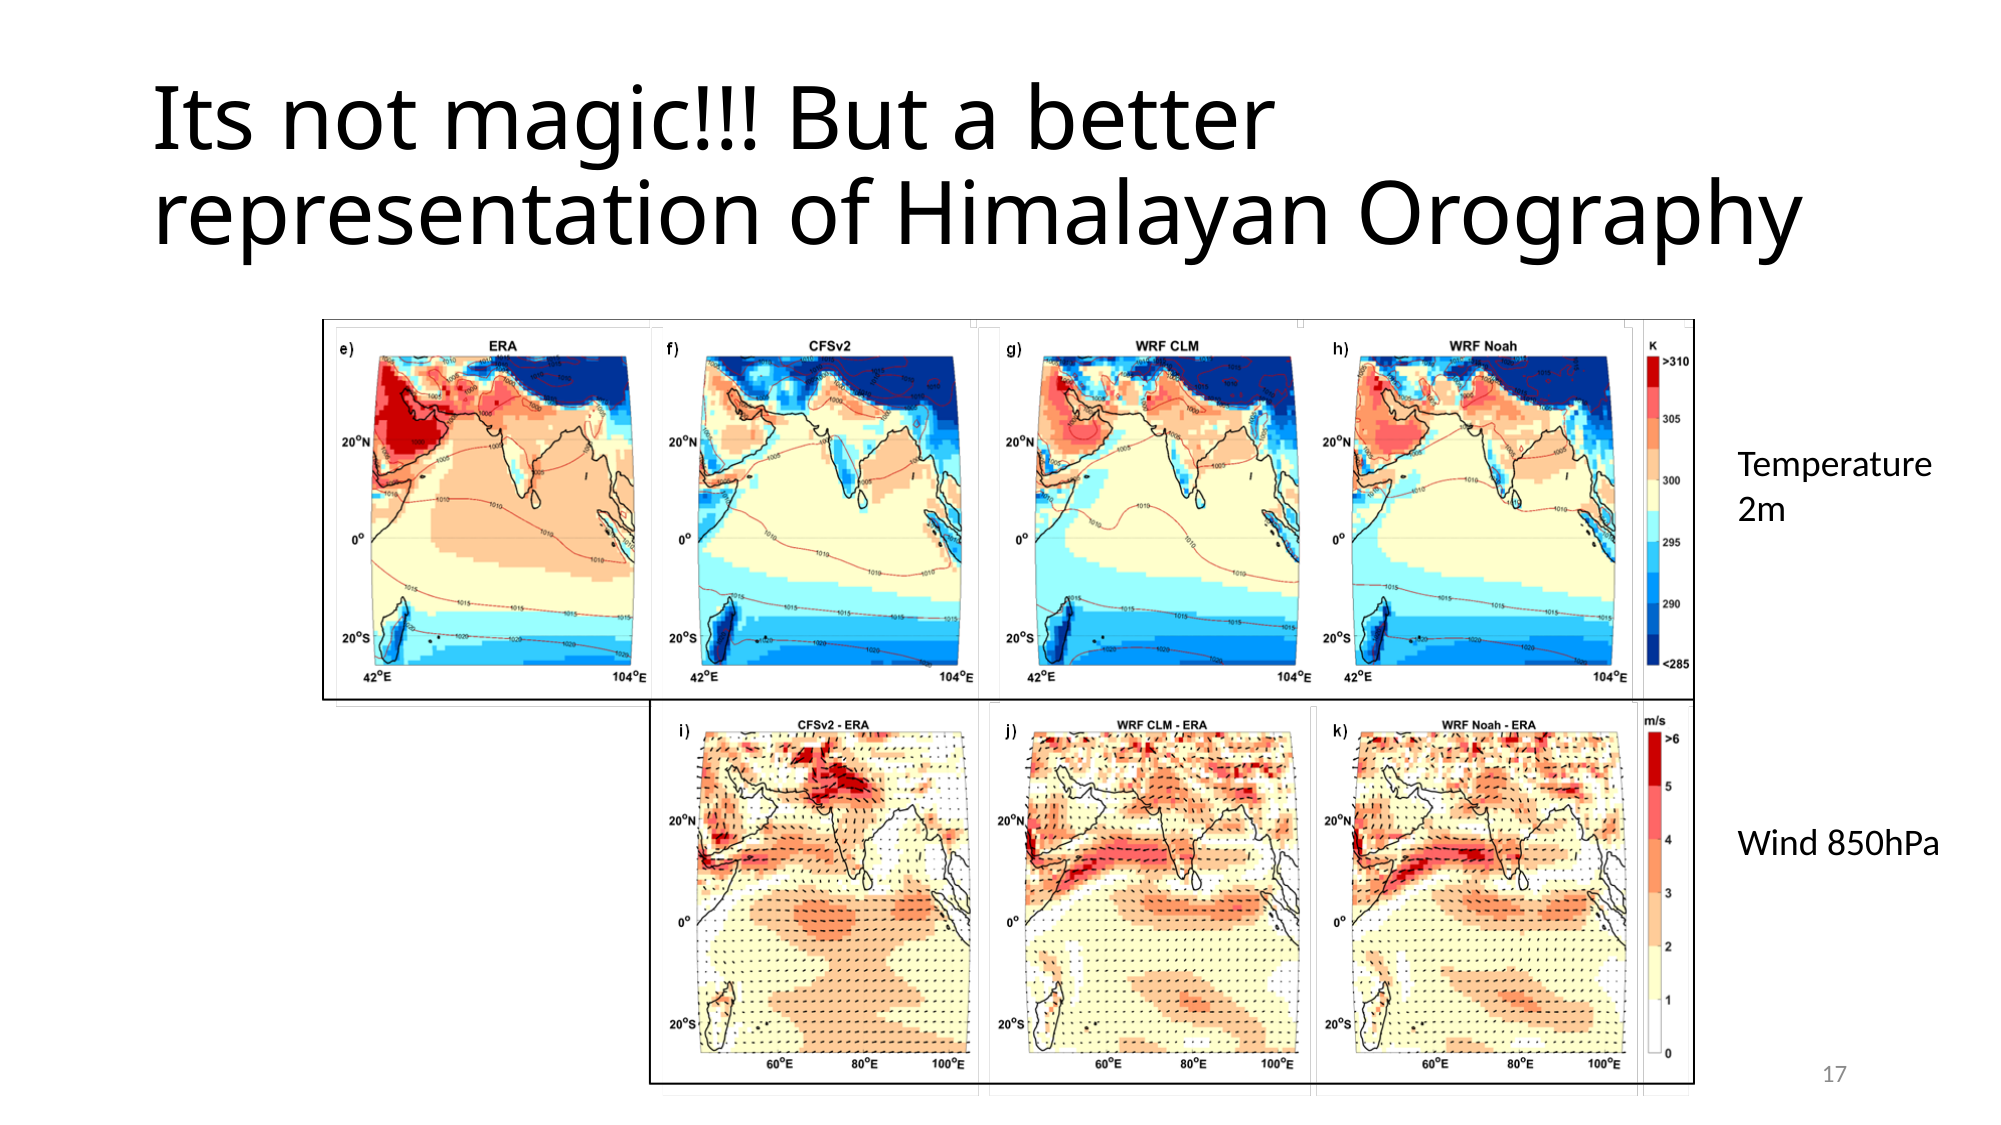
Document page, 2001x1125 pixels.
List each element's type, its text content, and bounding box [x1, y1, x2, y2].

slide_number 17 [1412, 1042, 1863, 1103]
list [321, 319, 1696, 1097]
text_box Wind 850hPa [1722, 810, 1977, 871]
title Its not magic!!! But a better representation of Himalayan Orography [137, 59, 1863, 278]
text_box Temperature 2m [1722, 431, 1977, 537]
